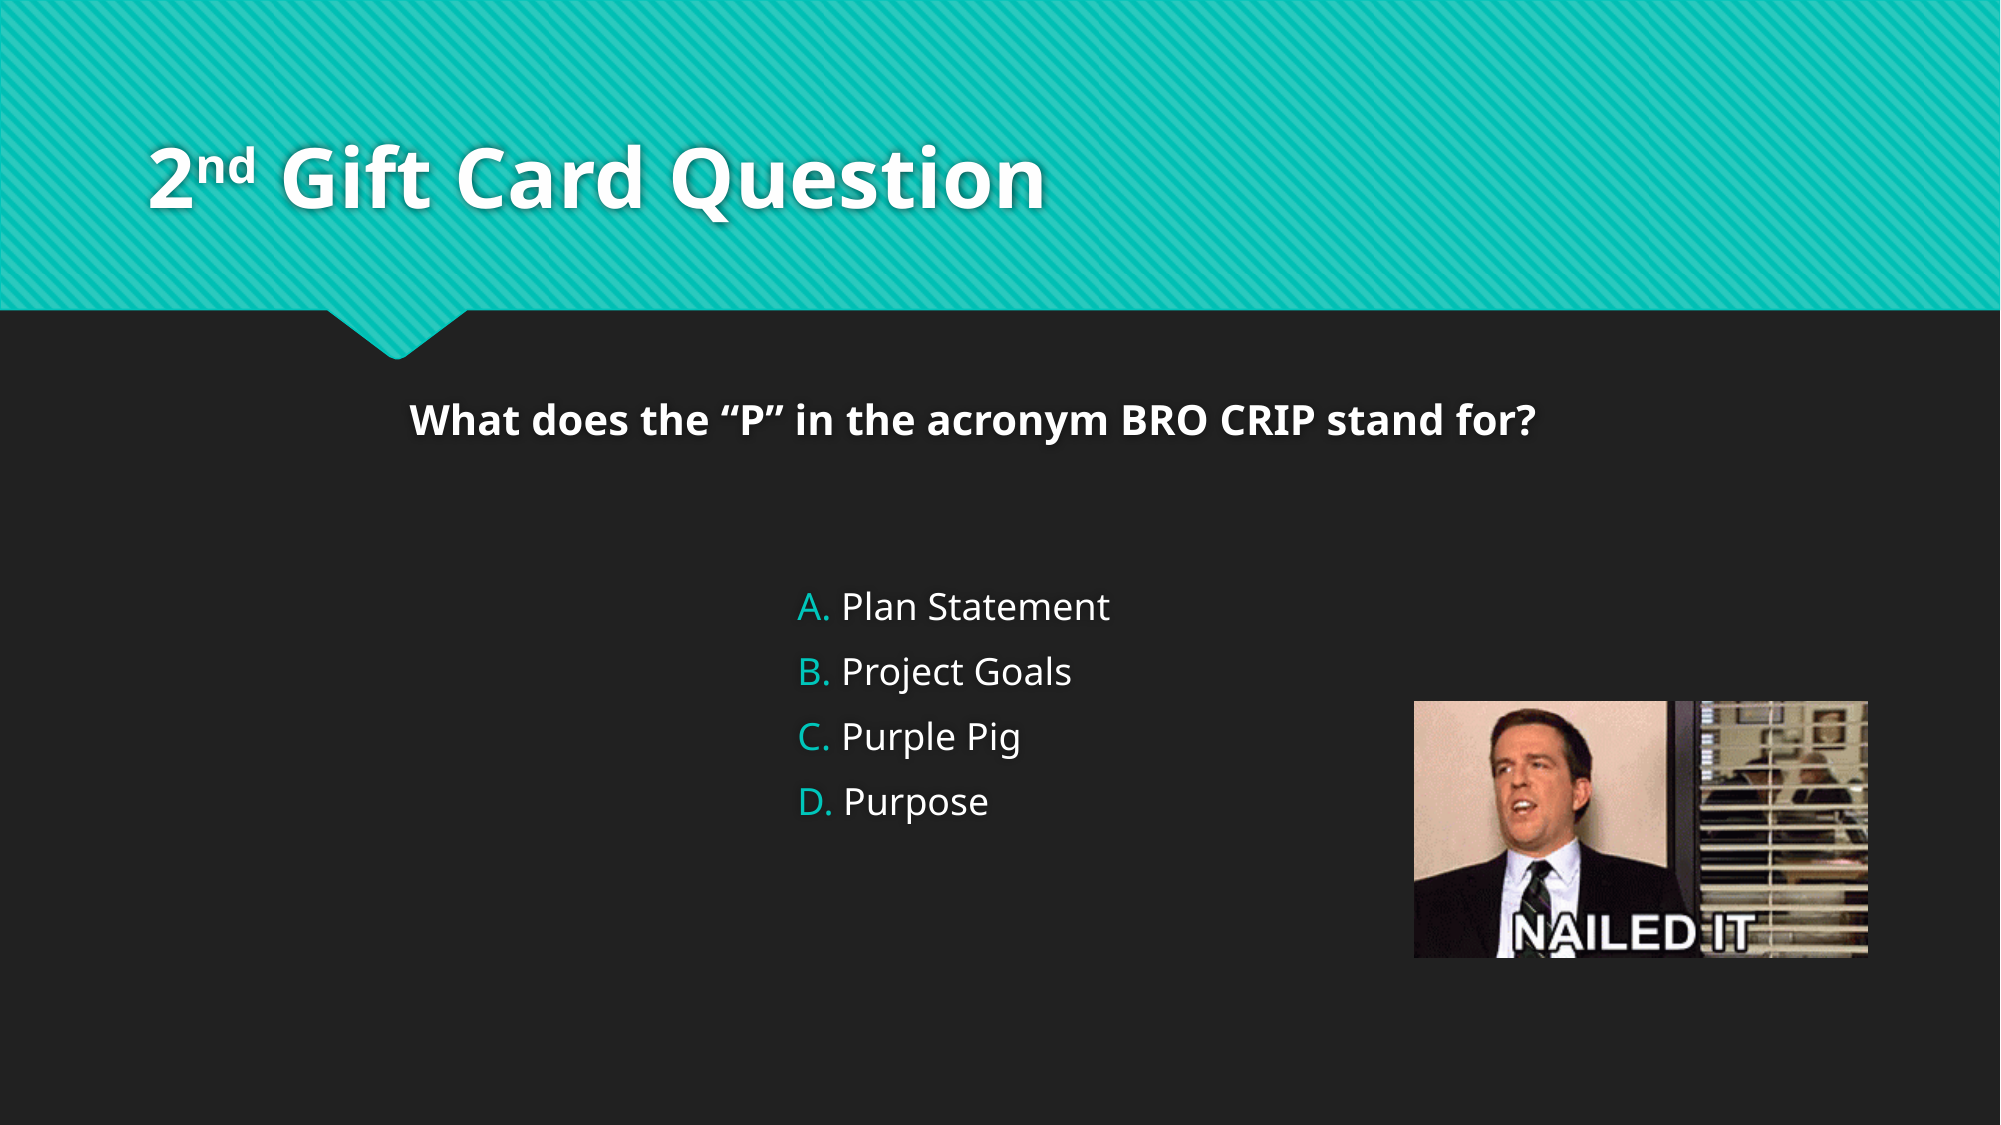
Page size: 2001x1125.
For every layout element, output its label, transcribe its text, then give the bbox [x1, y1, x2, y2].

list A. Plan Statement B. Project Goals C. Purple Pig D. Purpose [782, 575, 1218, 842]
list What does the “P” in the acronym BRO CRIP stand for? [133, 356, 1824, 452]
picture [1413, 701, 1868, 959]
title 2nd Gift Card Question [132, 73, 1868, 233]
